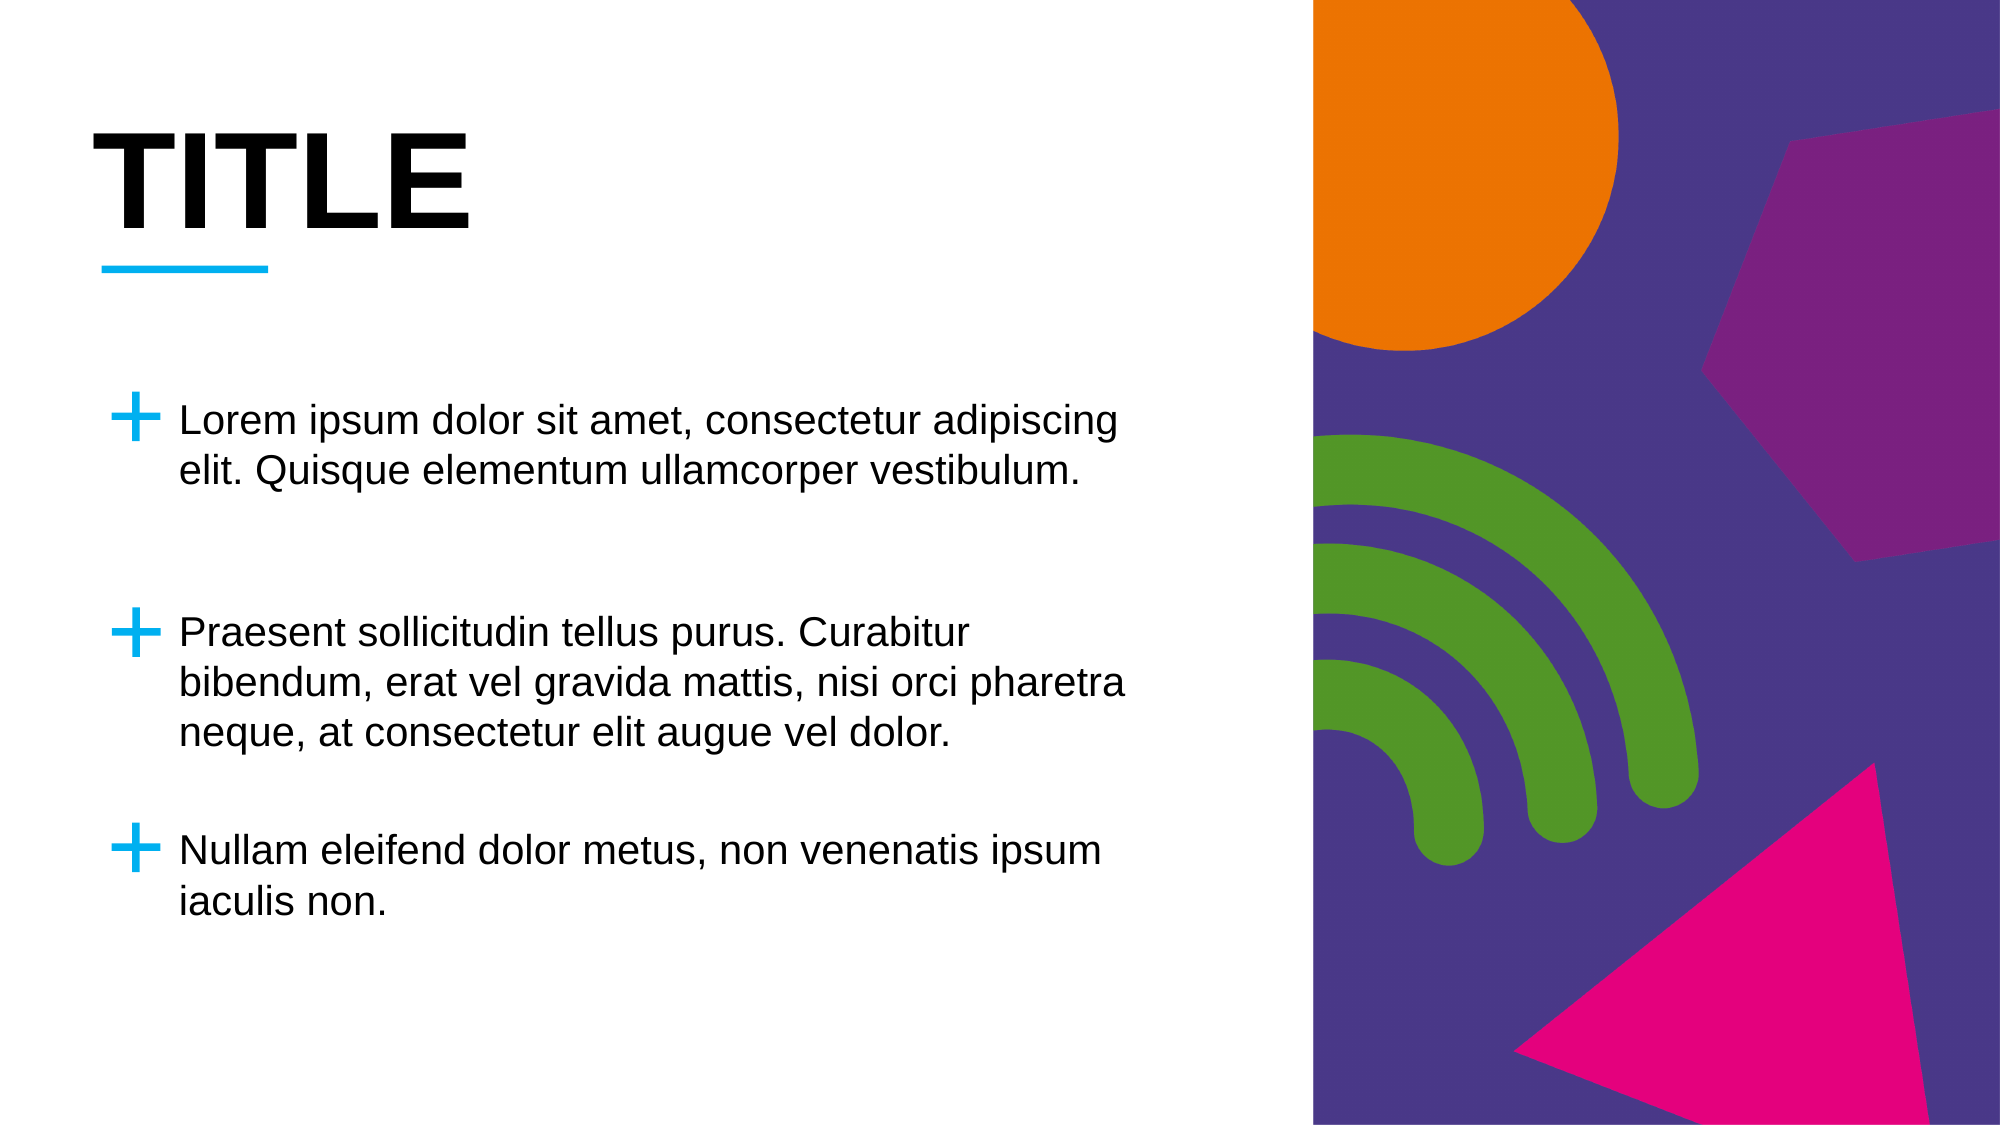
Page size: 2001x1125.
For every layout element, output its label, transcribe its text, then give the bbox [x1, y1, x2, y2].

text_box [100, 265, 269, 274]
picture [1313, 0, 2000, 1125]
text_box Praesent sollicitudin tellus purus. Curabitur bibendum, erat vel gravida mattis, nisi orci pharetra neque, at consectetur elit augue vel dolor. [164, 597, 1181, 763]
text_box Lorem ipsum dolor sit amet, consectetur adipiscing elit. Quisque elementum ullamcorper vestibulum. [164, 385, 1181, 501]
text_box Nullam eleifend dolor metus, non venenatis ipsum iaculis non. [164, 815, 1181, 931]
text_box TITLE [77, 83, 945, 264]
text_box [111, 391, 161, 442]
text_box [111, 607, 161, 658]
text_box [111, 822, 161, 873]
